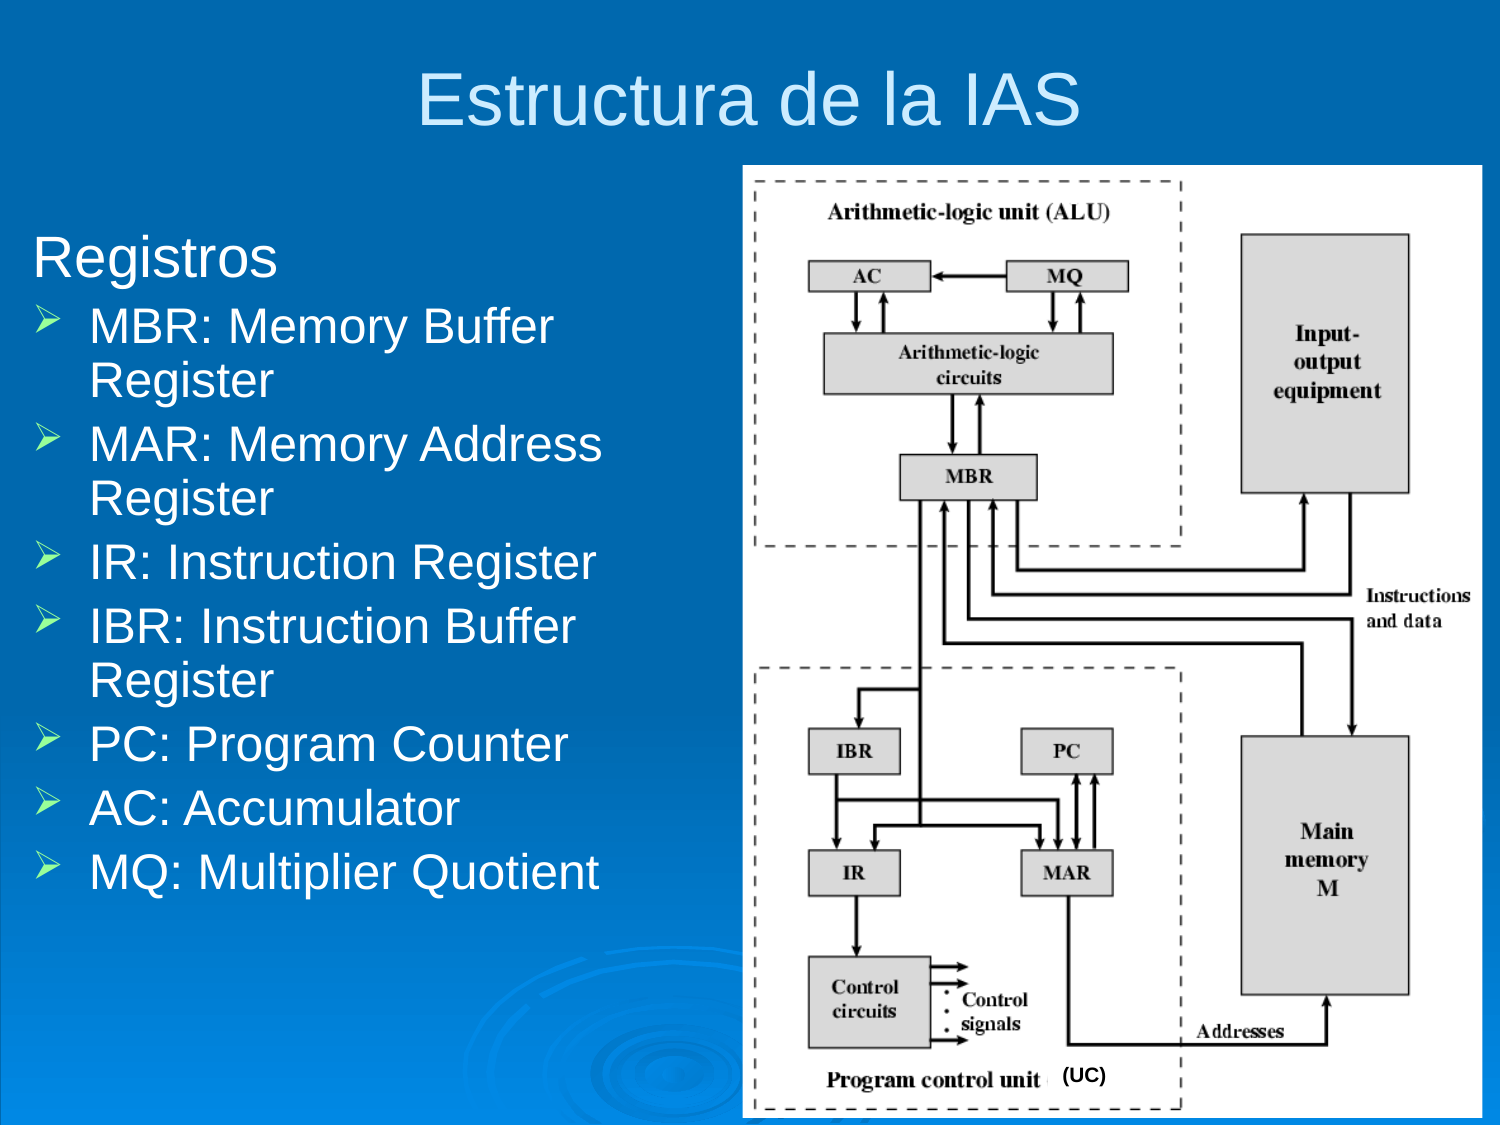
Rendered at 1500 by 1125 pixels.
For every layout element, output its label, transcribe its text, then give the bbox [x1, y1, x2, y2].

title Estructura de la IAS [29, 18, 1471, 173]
text_box Registros MBR: Memory Buffer Register MAR: Memory Address Register IR: Instruction Register IBR: Instruction Buffer Register PC: Program Counter AC: Accumulator MQ: Multiplier Quotient [17, 220, 715, 1012]
picture [742, 165, 1483, 1118]
